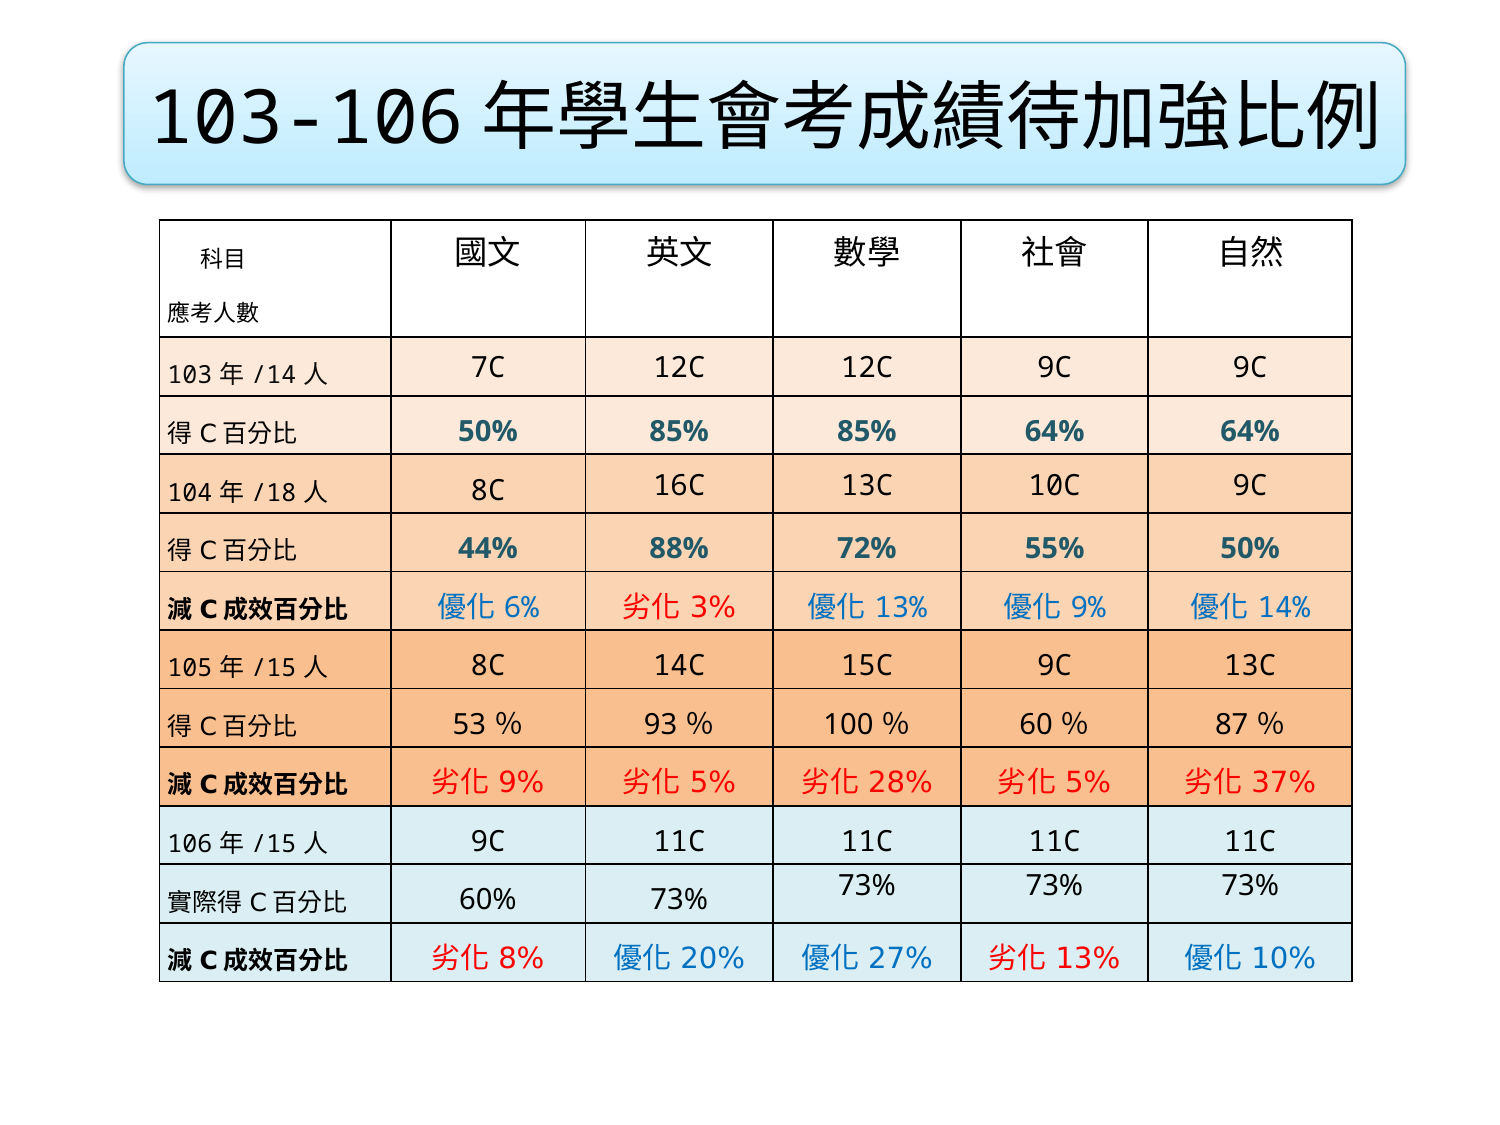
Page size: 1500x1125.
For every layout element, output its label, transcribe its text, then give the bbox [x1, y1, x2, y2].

table_cell 優化10% [1149, 924, 1351, 981]
table_cell 60% [392, 865, 585, 922]
table_cell 得C百分比 [160, 689, 390, 746]
table_cell 103年/14人 [160, 338, 390, 395]
table_cell 9C [392, 807, 585, 863]
table_cell 16C [586, 455, 772, 512]
table_cell 13C [1149, 631, 1351, 688]
table_cell 劣化3% [586, 572, 772, 629]
table_cell 64% [962, 397, 1147, 453]
table_header 社會 [962, 221, 1147, 336]
table_cell 劣化9% [392, 748, 585, 805]
table_cell 88% [586, 514, 772, 571]
table_cell 優化20% [586, 924, 772, 981]
table_cell 85% [586, 397, 772, 453]
table_cell 44% [392, 514, 585, 571]
table_cell 13C [774, 455, 960, 512]
table_header 數學 [774, 221, 960, 336]
table_cell 劣化5% [962, 748, 1147, 805]
table_cell 53％ [392, 689, 585, 746]
table_header 英文 [586, 221, 772, 336]
table_cell 100％ [774, 689, 960, 746]
table_cell 105年/15人 [160, 631, 390, 688]
table_cell 9C [962, 338, 1147, 395]
table_cell 73% [1149, 865, 1351, 922]
table_cell 9C [1149, 455, 1351, 512]
table_cell 劣化37% [1149, 748, 1351, 805]
table_cell 劣化5% [586, 748, 772, 805]
table_cell 9C [962, 631, 1147, 688]
table_cell 14C [586, 631, 772, 688]
table_cell 11C [1149, 807, 1351, 863]
table_cell 劣化28% [774, 748, 960, 805]
table_cell 15C [774, 631, 960, 688]
table_cell 73% [586, 865, 772, 922]
table_cell 優化14% [1149, 572, 1351, 629]
text_box 103-106年學生會考成績待加強比例 [123, 41, 1407, 186]
table_header 自然 [1149, 221, 1351, 336]
table_cell 8C [392, 455, 585, 512]
table_cell 減C成效百分比 [160, 924, 390, 981]
table_cell 得C百分比 [160, 514, 390, 571]
table_cell 優化6% [392, 572, 585, 629]
table_cell 優化13% [774, 572, 960, 629]
table_cell 9C [1149, 338, 1351, 395]
table_cell 73% [774, 865, 960, 922]
table_cell 劣化13% [962, 924, 1147, 981]
table_cell 優化9% [962, 572, 1147, 629]
table_cell 87％ [1149, 689, 1351, 746]
table_cell 104年/18人 [160, 455, 390, 512]
table_cell 得C百分比 [160, 397, 390, 453]
table_cell 72% [774, 514, 960, 571]
table_cell 93％ [586, 689, 772, 746]
table_cell 10C [962, 455, 1147, 512]
table_header 國文 [392, 221, 585, 336]
table_cell 優化27% [774, 924, 960, 981]
table_cell 60％ [962, 689, 1147, 746]
subtitle [159, 54, 1471, 917]
table_cell 11C [962, 807, 1147, 863]
table_cell 11C [586, 807, 772, 863]
table_cell 實際得C百分比 [160, 865, 390, 922]
table_cell 85% [774, 397, 960, 453]
table_cell 12C [586, 338, 772, 395]
table_cell 7C [392, 338, 585, 395]
table_cell 12C [774, 338, 960, 395]
table_cell 50% [392, 397, 585, 453]
table_cell 減C成效百分比 [160, 748, 390, 805]
table_cell 55% [962, 514, 1147, 571]
table_cell 50% [1149, 514, 1351, 571]
table_cell 劣化8% [392, 924, 585, 981]
table_cell 減C成效百分比 [160, 572, 390, 629]
table_cell 11C [774, 807, 960, 863]
table_header 科目 應考人數 [160, 221, 390, 336]
table_cell 64% [1149, 397, 1351, 453]
table_cell 8C [392, 631, 585, 688]
table_cell 106年/15人 [160, 807, 390, 863]
table_cell 73% [962, 865, 1147, 922]
